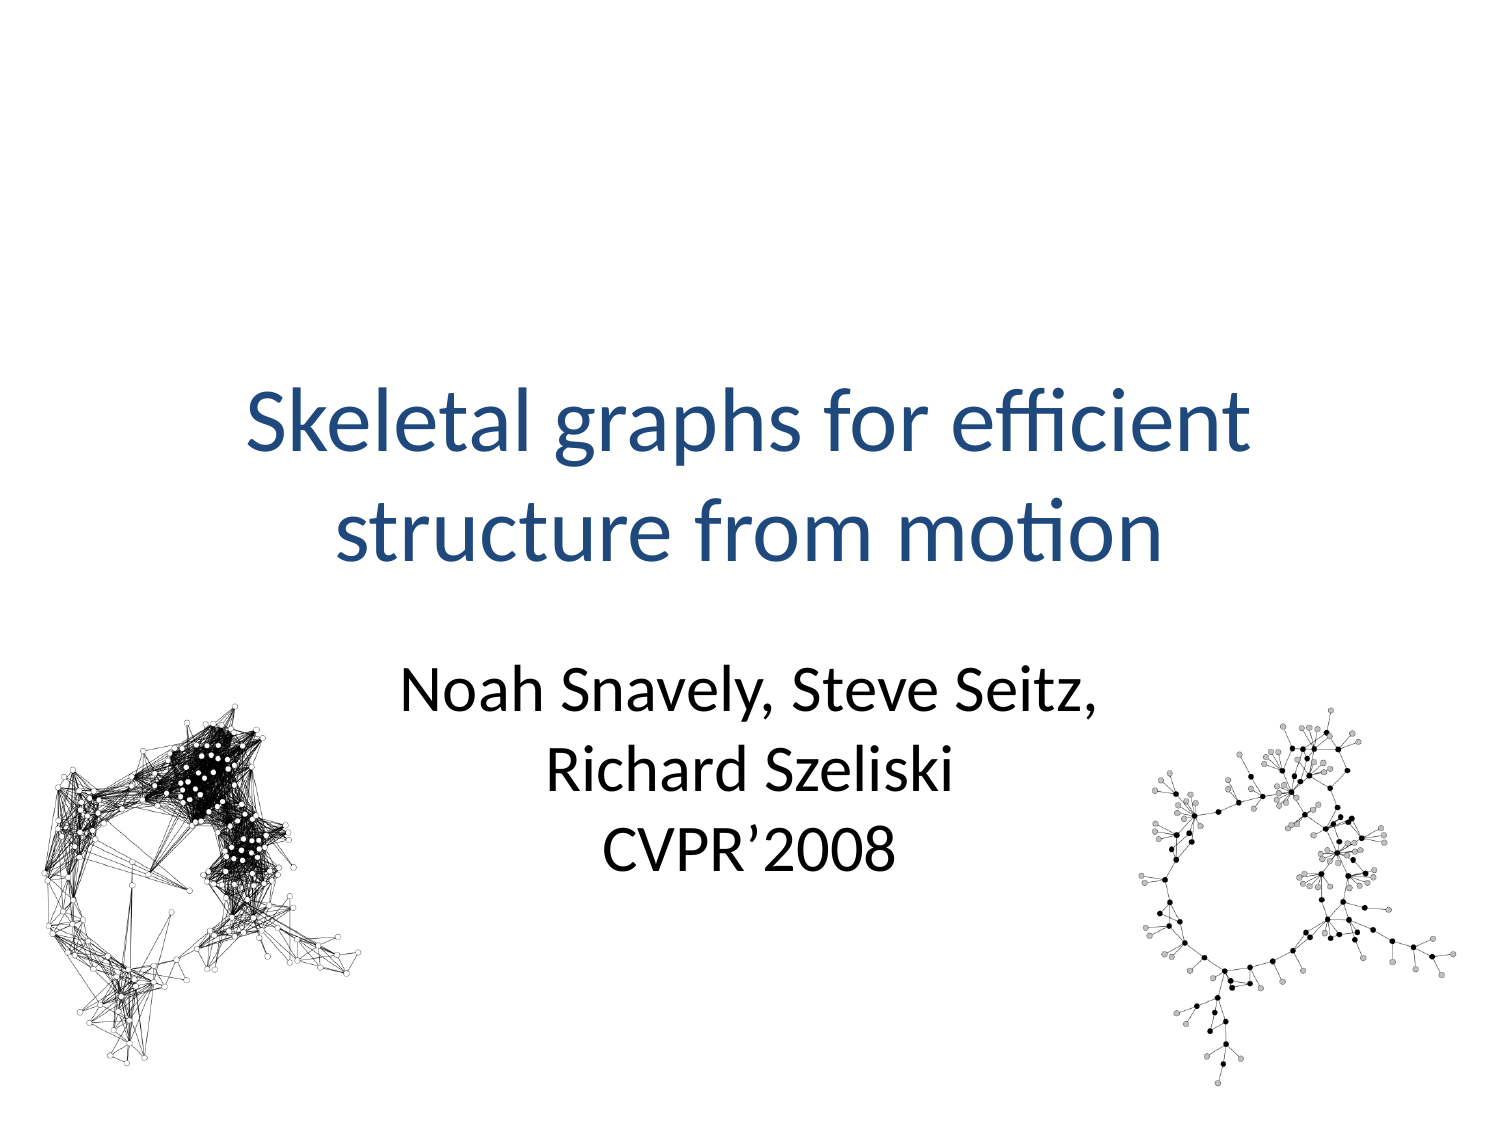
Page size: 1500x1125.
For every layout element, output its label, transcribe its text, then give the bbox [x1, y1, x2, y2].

picture [1137, 705, 1457, 1087]
picture [39, 702, 362, 1067]
subtitle Noah Snavely, Steve Seitz, Richard Szeliski CVPR’2008 [224, 637, 1276, 926]
title Skeletal graphs for efficient structure from motion [112, 349, 1388, 591]
